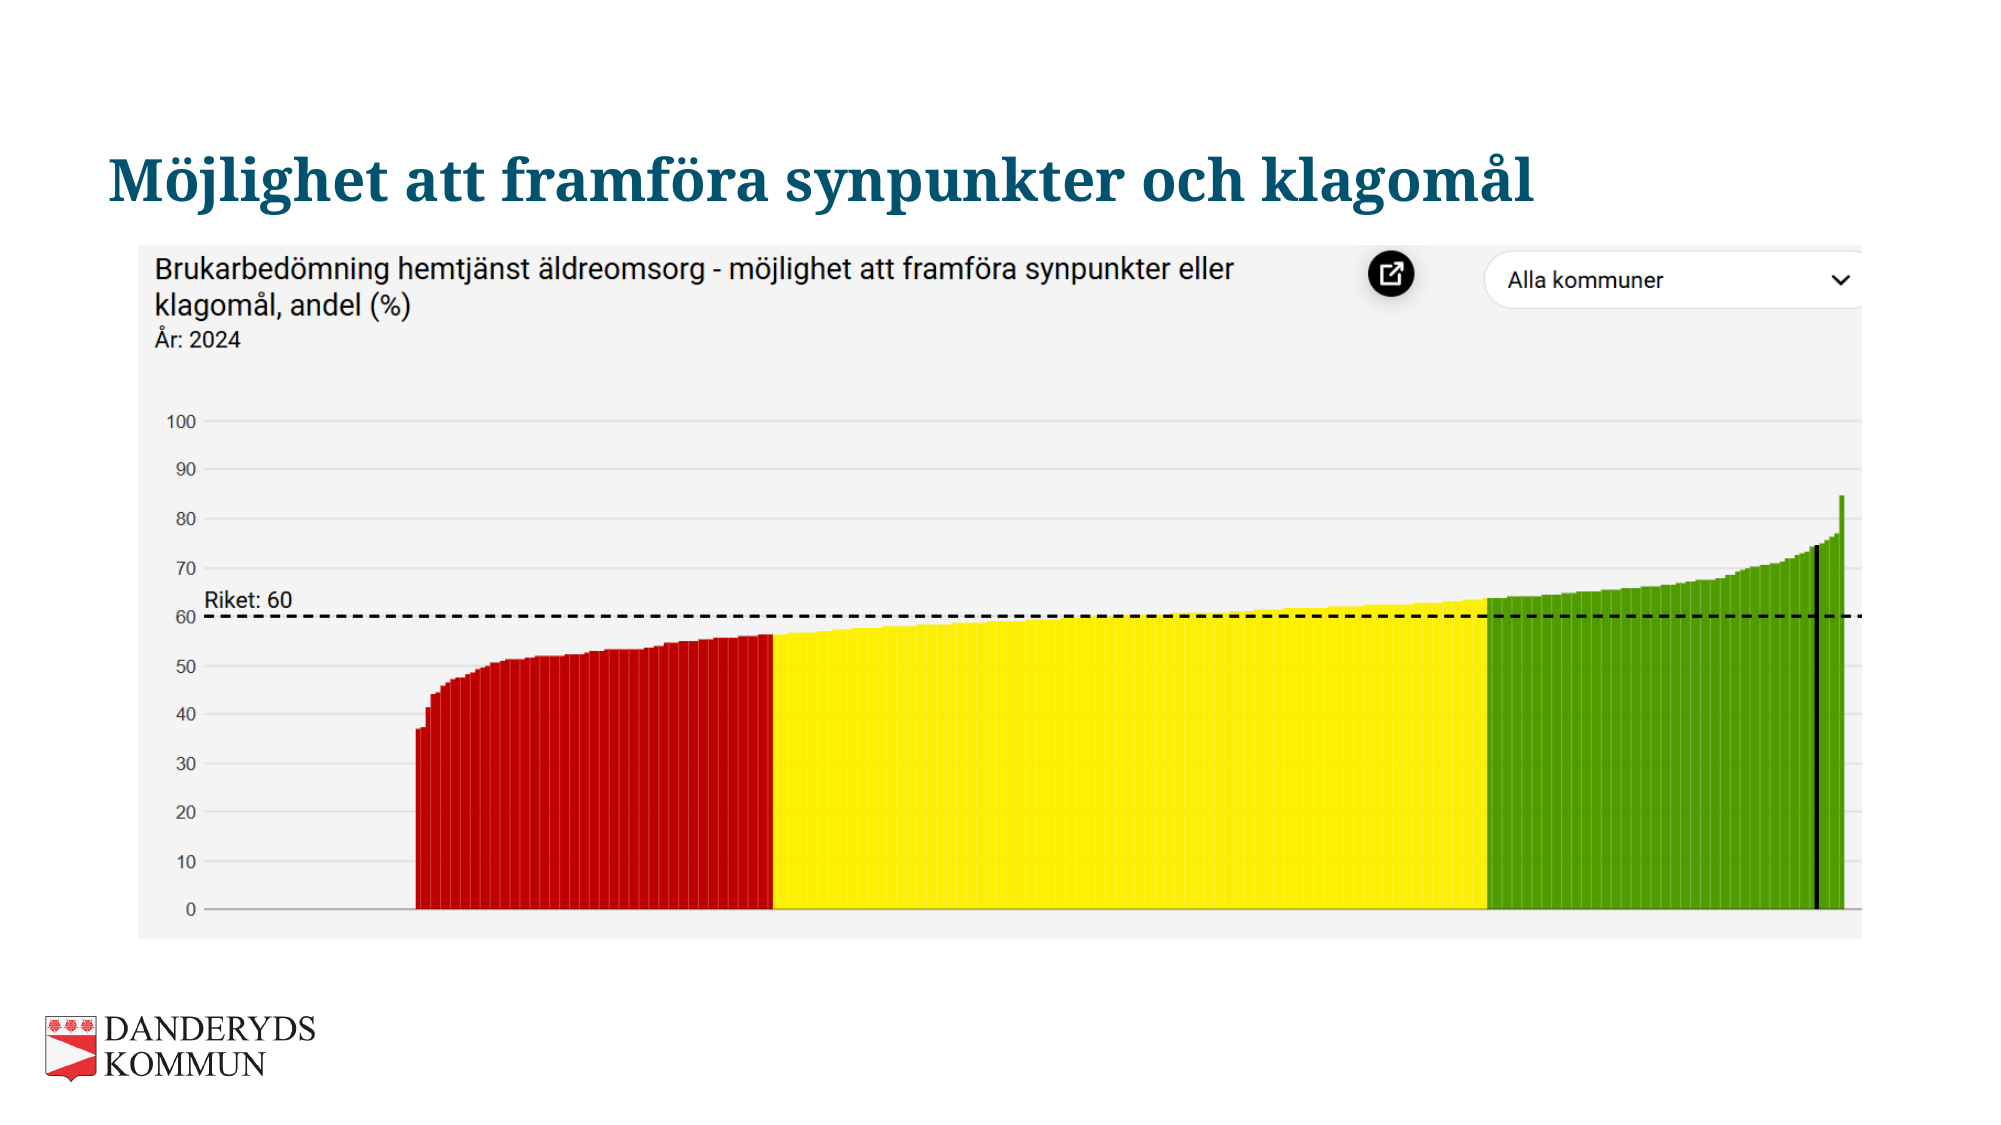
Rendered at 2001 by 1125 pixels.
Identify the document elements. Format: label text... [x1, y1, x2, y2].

title Möjlighet att framföra synpunkter och klagomål [108, 42, 1892, 215]
picture [45, 1016, 315, 1082]
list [137, 245, 1863, 940]
